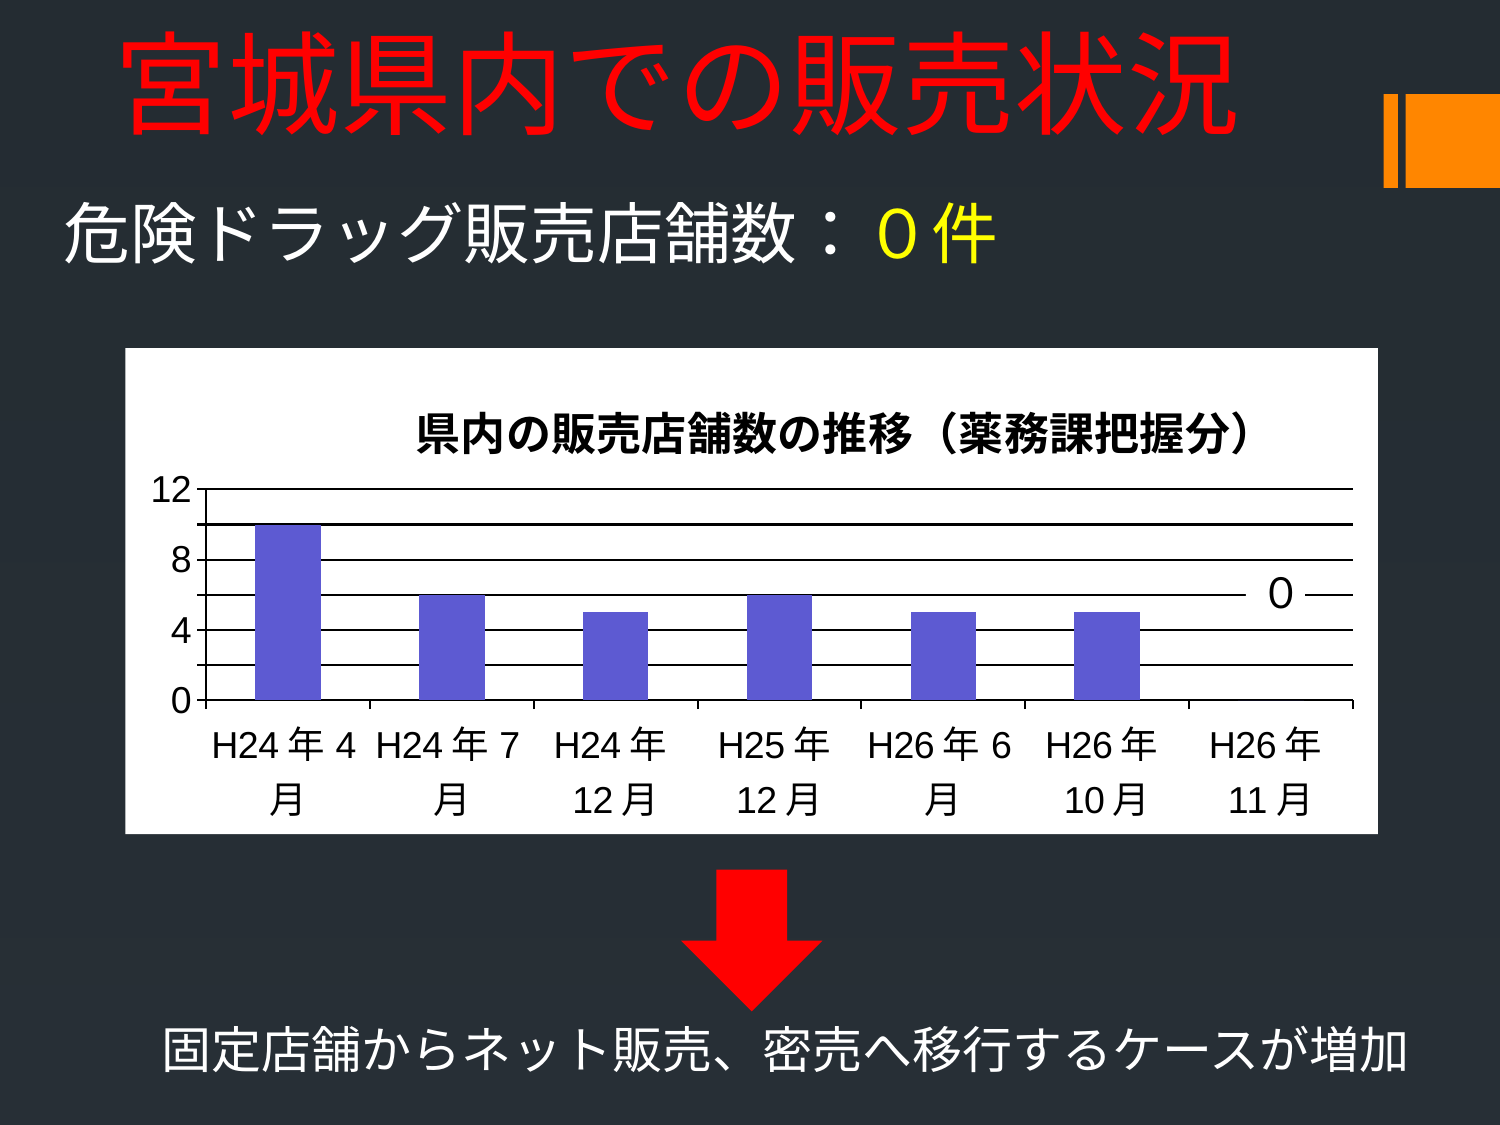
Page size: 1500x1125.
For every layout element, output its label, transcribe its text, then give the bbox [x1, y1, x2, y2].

chart [124, 347, 1379, 835]
text_box 宮城県内での販売状況 [99, 0, 1388, 169]
text_box 危険ドラッグ販売店舗数：０件 [0, 184, 1500, 440]
text_box 固定店舗からネット販売、密売へ移行するケースが増加 [147, 1011, 1500, 1087]
text_box [679, 868, 824, 1013]
